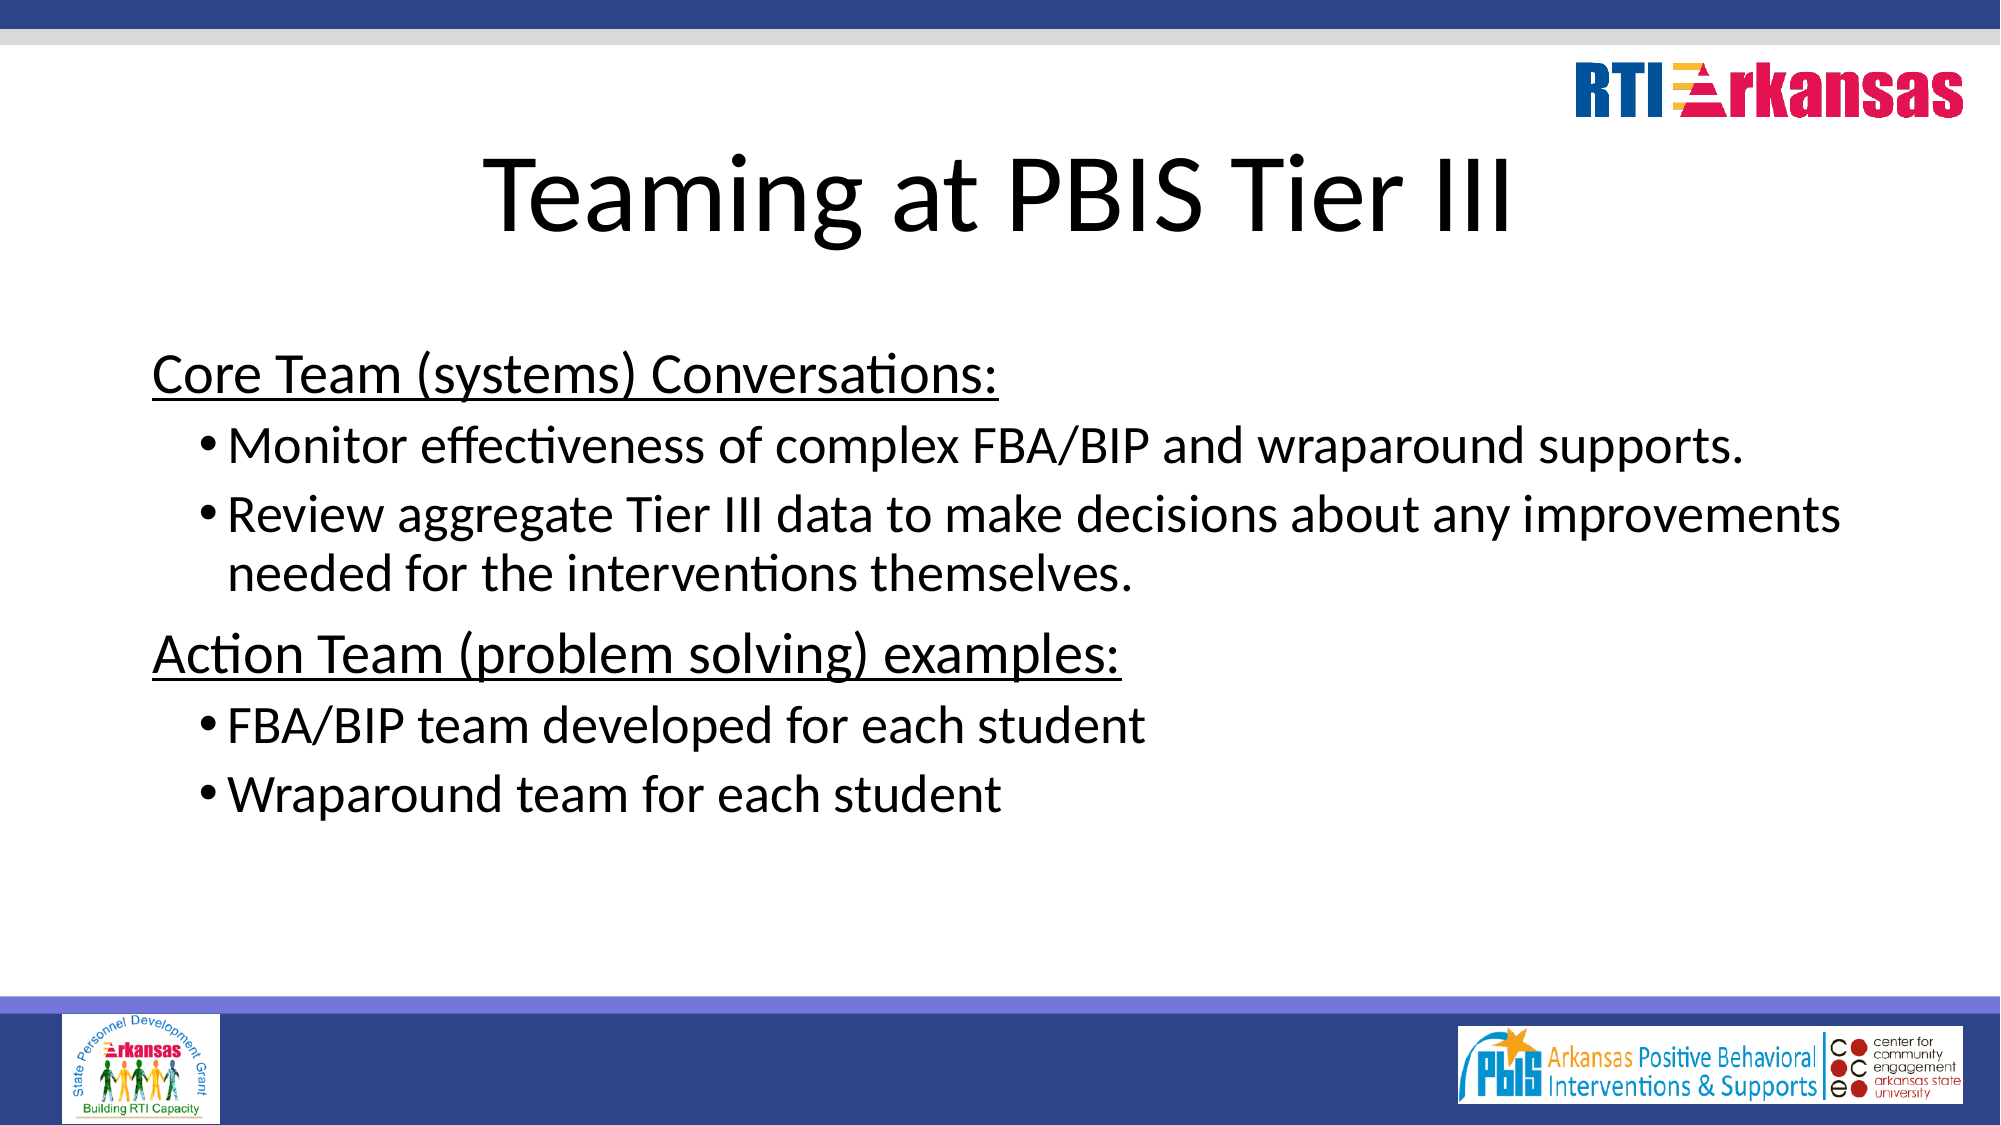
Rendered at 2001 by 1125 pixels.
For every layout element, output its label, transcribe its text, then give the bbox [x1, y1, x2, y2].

picture [1573, 55, 1964, 104]
picture [62, 1013, 220, 1124]
title Teaming at PBIS Tier III [0, 104, 2000, 286]
picture [1458, 1025, 1964, 1104]
list Core Team (systems) Conversations: Monitor effectiveness of complex FBA/BIP and wraparound supports. Review aggregate Tier III data to make decisions about any improvements needed for the interventions themselves. Action Team (problem solving) examples: FBA/BIP team developed for each student Wraparound team for each student [137, 336, 1863, 969]
